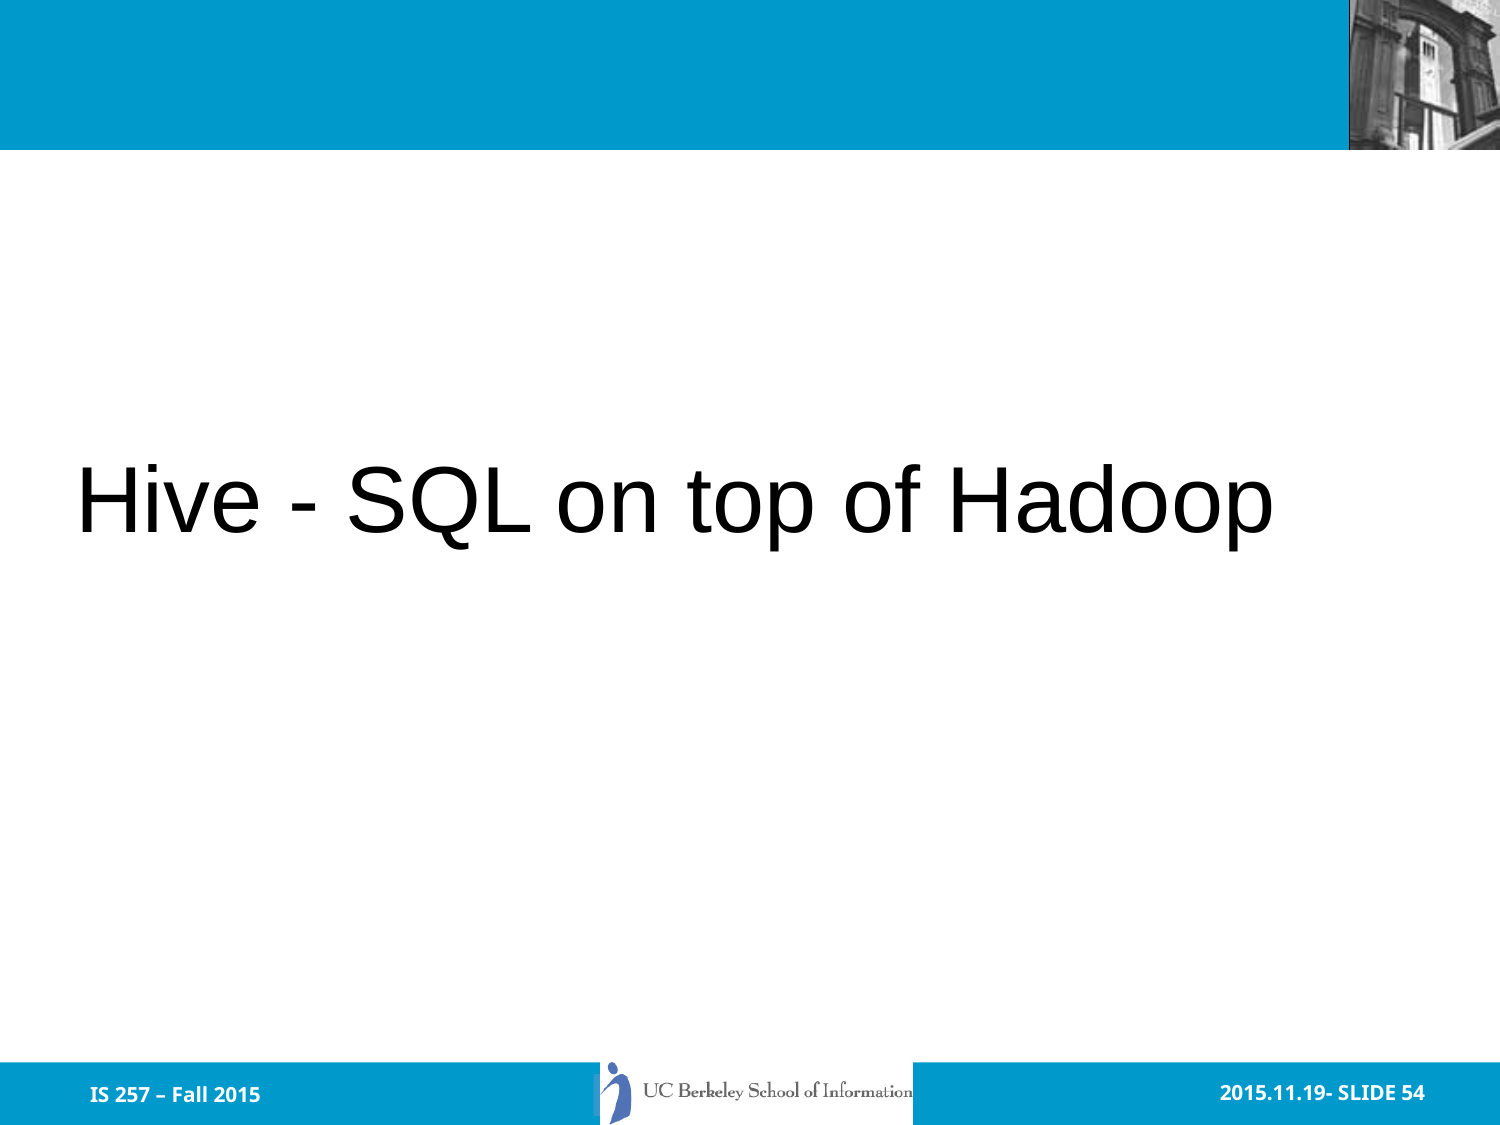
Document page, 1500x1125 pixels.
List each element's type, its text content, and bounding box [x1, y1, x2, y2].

picture [594, 1062, 912, 1125]
slide_number IS 257 – Fall 2015 [75, 1062, 388, 1125]
list Hive - SQL on top of Hadoop [75, 200, 1425, 1013]
picture [1350, 0, 1500, 150]
